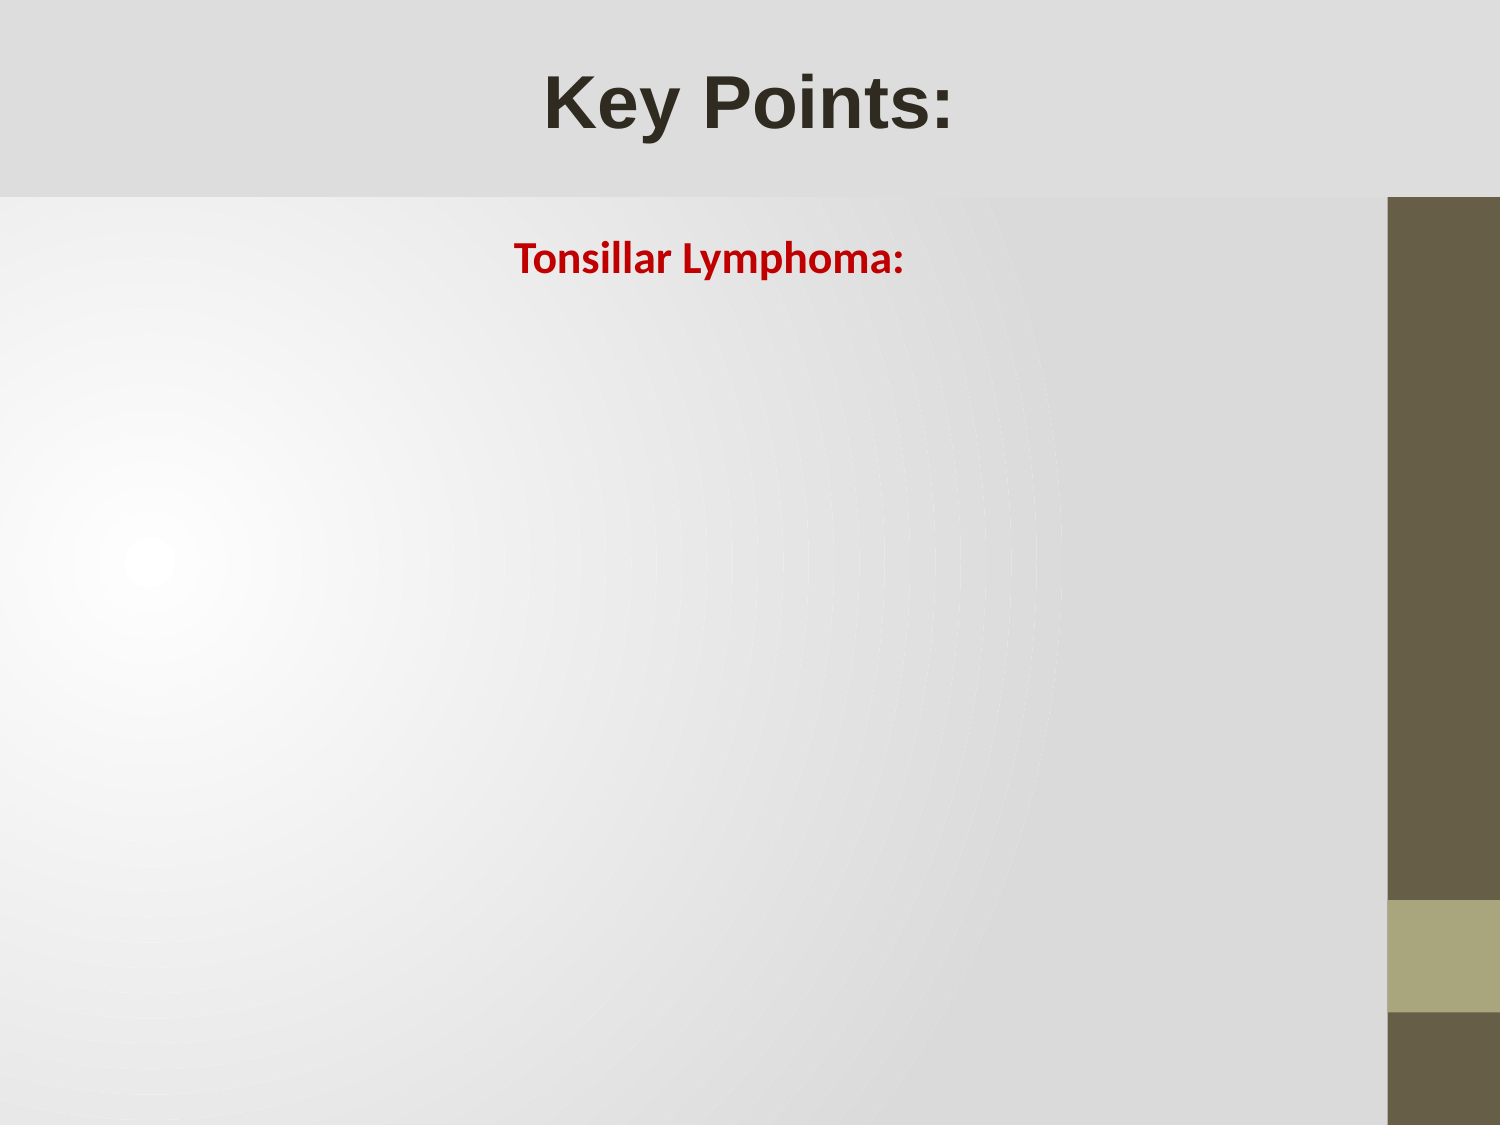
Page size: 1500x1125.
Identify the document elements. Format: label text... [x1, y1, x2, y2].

list Tonsillar Lymphoma: [17, 219, 1382, 1084]
text_box Key Points: [0, 0, 1500, 197]
